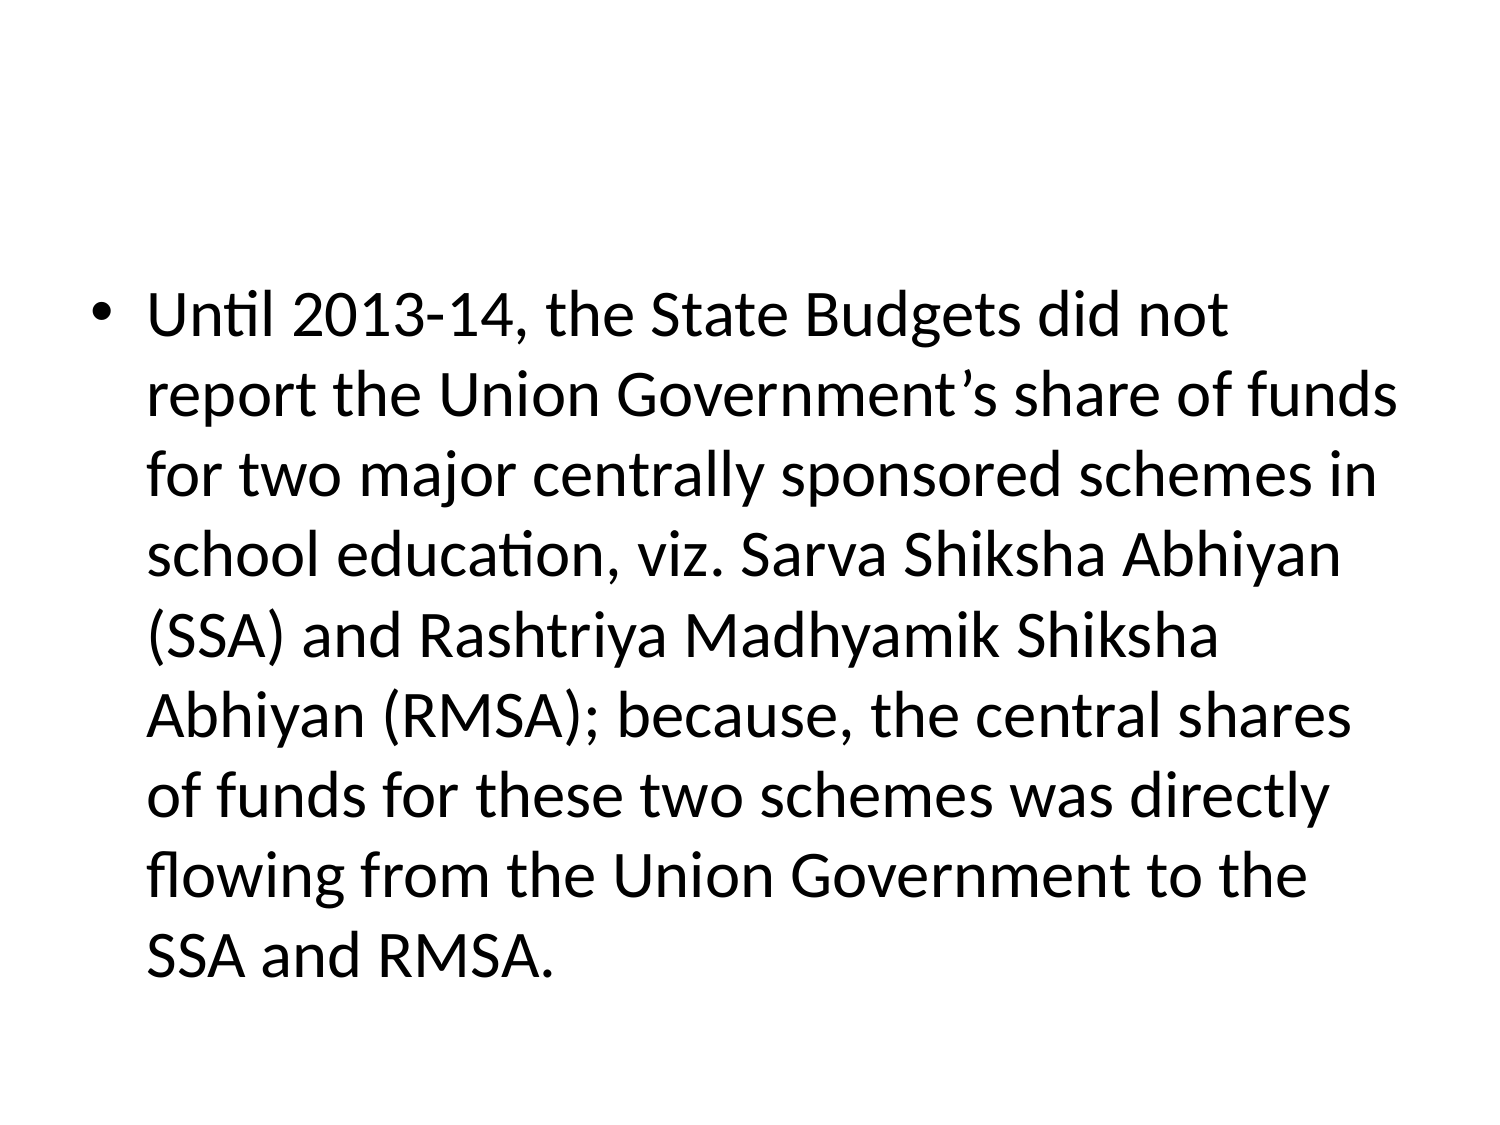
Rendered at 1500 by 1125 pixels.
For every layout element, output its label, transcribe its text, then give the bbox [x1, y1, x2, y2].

list Until 2013-14, the State Budgets did not report the Union Government’s share of funds for two major centrally sponsored schemes in school education, viz. Sarva Shiksha Abhiyan (SSA) and Rashtriya Madhyamik Shiksha Abhiyan (RMSA); because, the central shares of funds for these two schemes was directly flowing from the Union Government to the SSA and RMSA. [75, 262, 1425, 1005]
